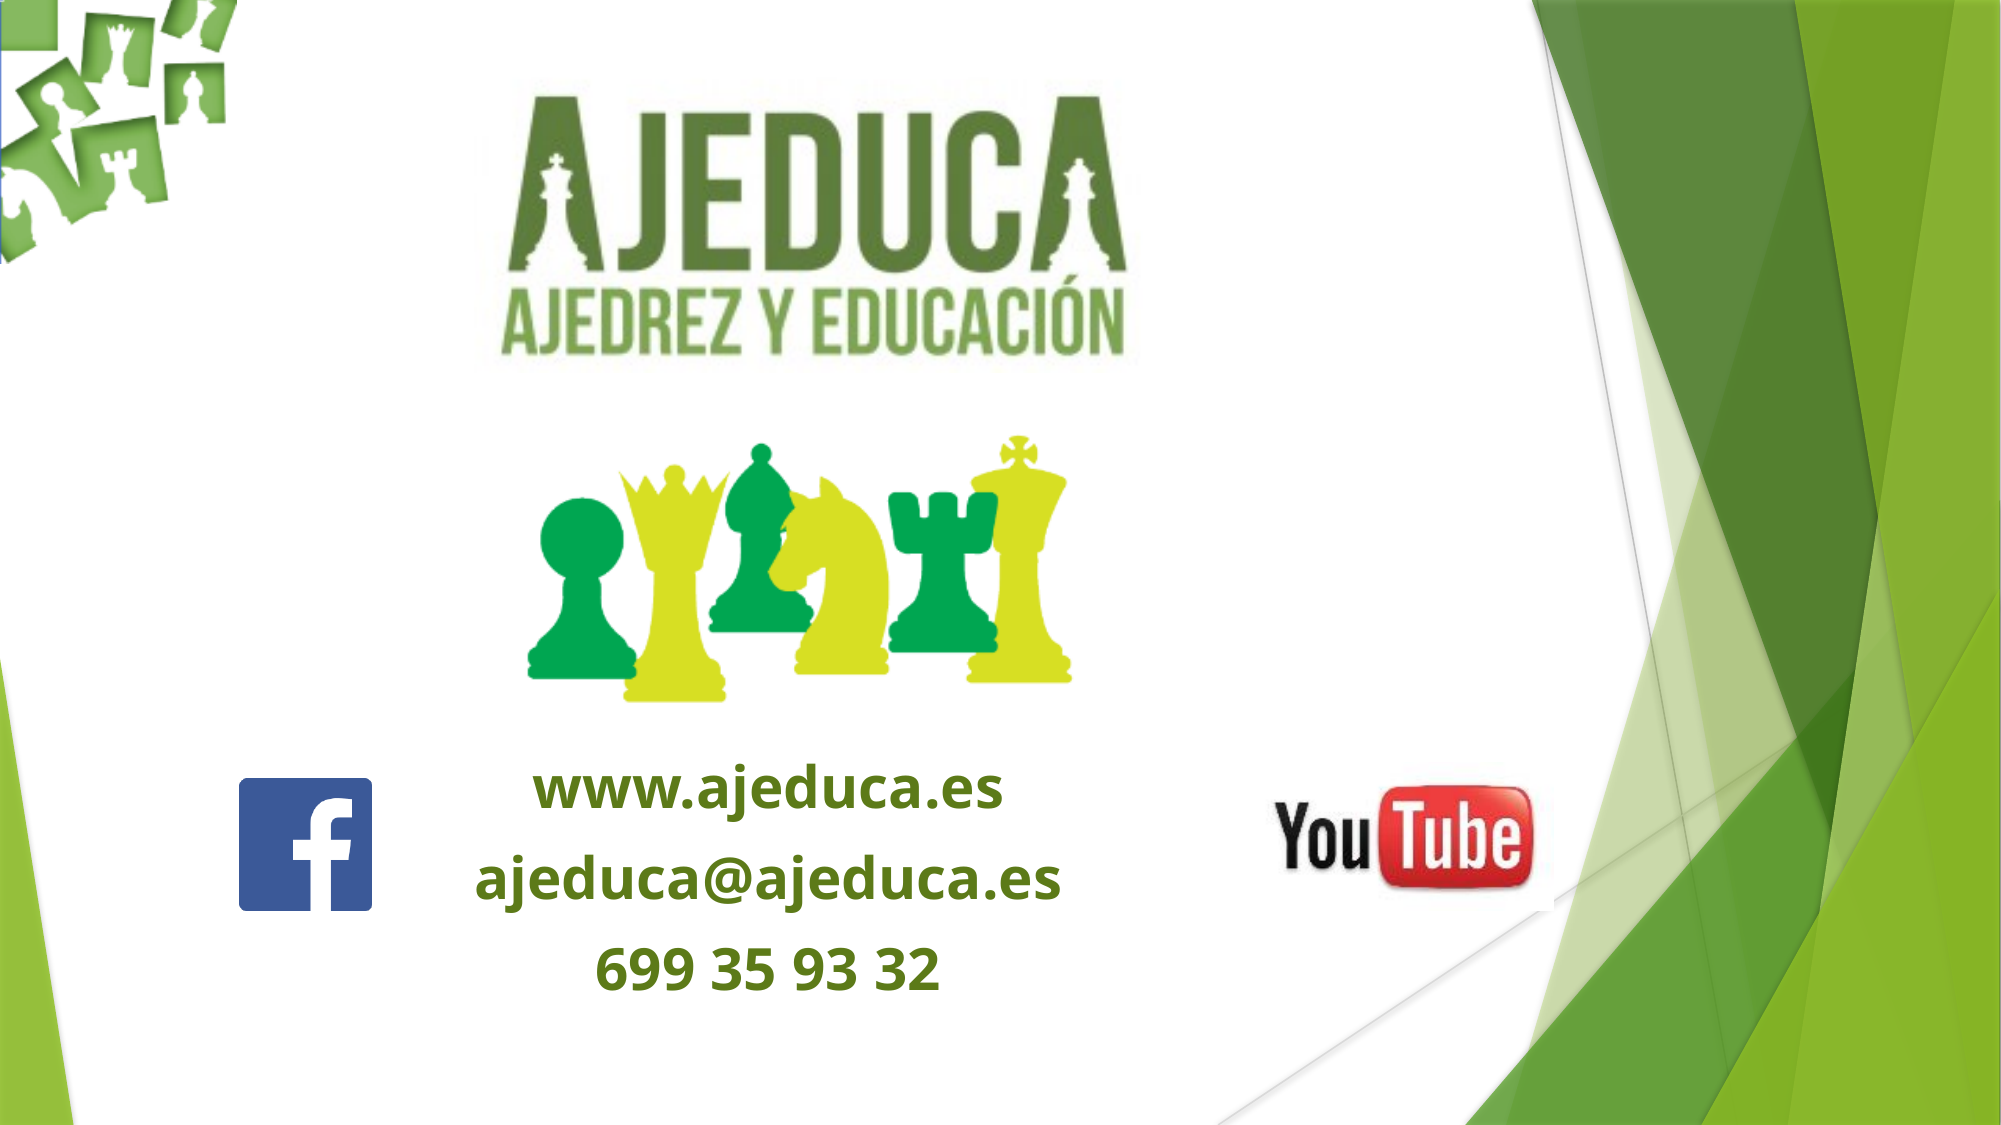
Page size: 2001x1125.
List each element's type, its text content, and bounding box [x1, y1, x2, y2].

picture [474, 76, 1143, 373]
picture [513, 411, 1083, 714]
picture [1254, 761, 1554, 911]
picture [239, 778, 373, 911]
subtitle www.ajeduca.es ajeduca@ajeduca.es 699 35 93 32 [353, 742, 1184, 1080]
picture [0, 0, 237, 264]
